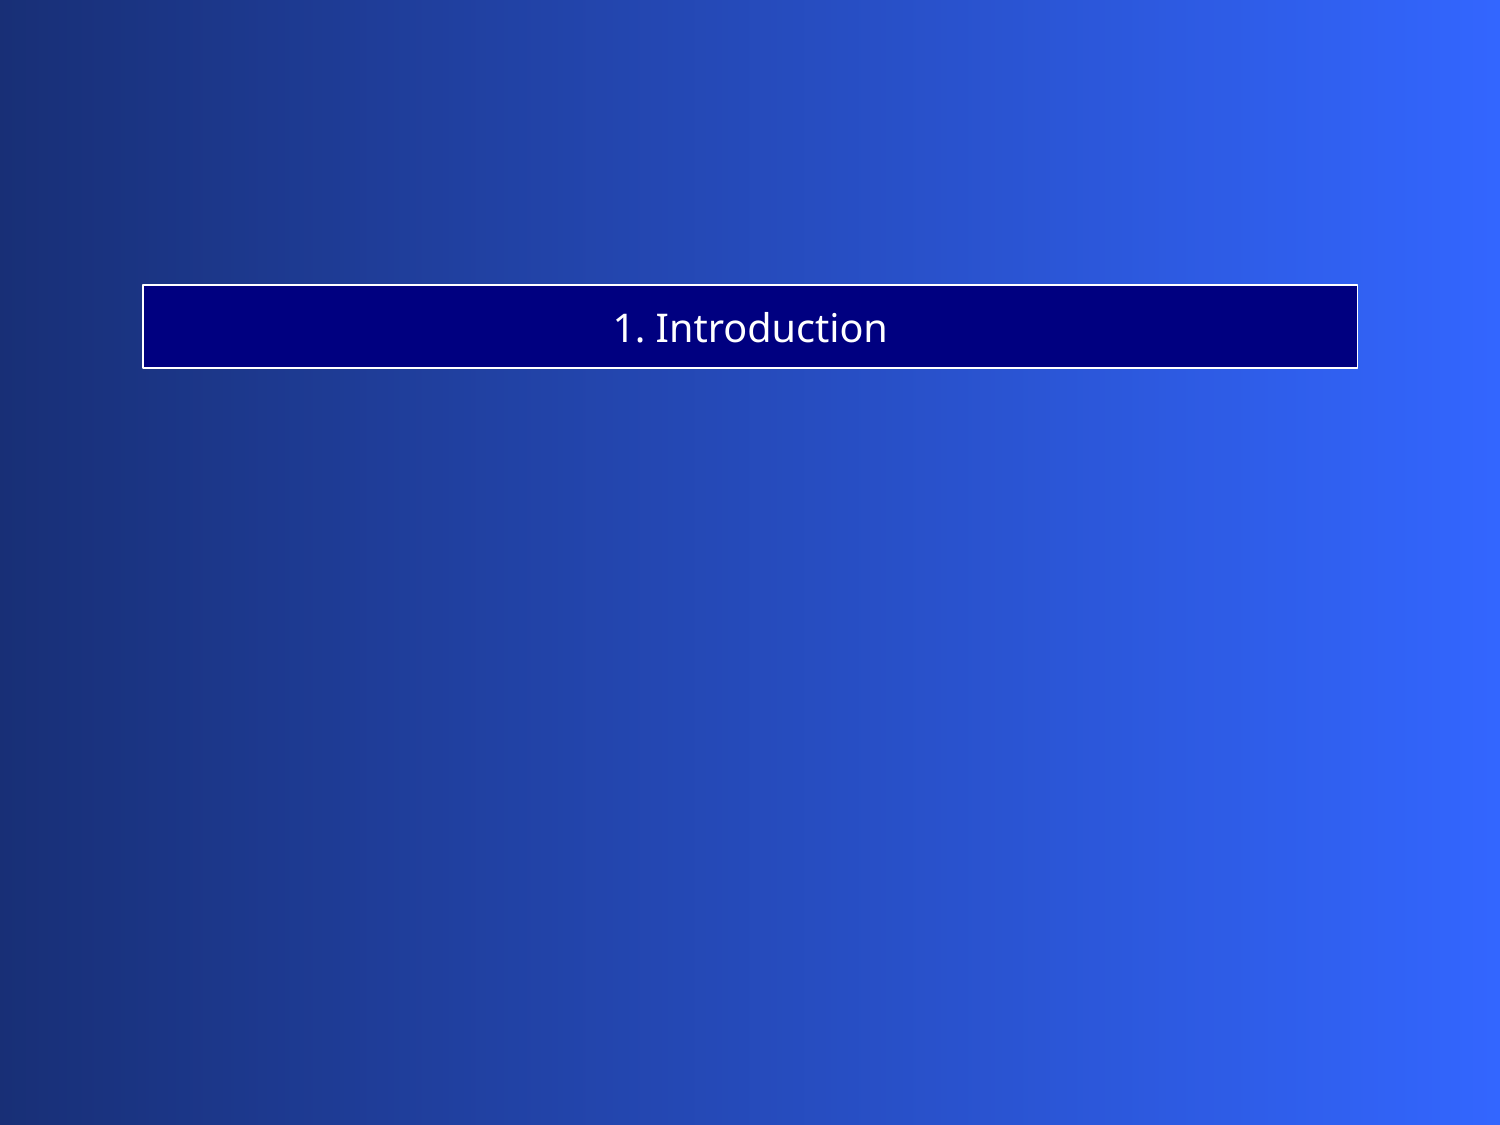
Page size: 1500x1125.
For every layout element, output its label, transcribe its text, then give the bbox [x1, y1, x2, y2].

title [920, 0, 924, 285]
text_box [1301, 368, 1305, 1125]
title 4. Case example: the Zen 3-based Ryzen 5000 gaming DT line (8) [967, 368, 971, 1125]
title 4. Case example: the Zen 3-based Ryzen 5000 gaming DT line (8) [920, 368, 924, 1125]
table_cell [744, 0, 749, 285]
text_box [1189, 0, 1194, 285]
table_cell [744, 368, 749, 1125]
text_box 1. Introduction [142, 285, 1358, 368]
text_box [1189, 368, 1194, 1125]
text_box [1301, 0, 1305, 285]
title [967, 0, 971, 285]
